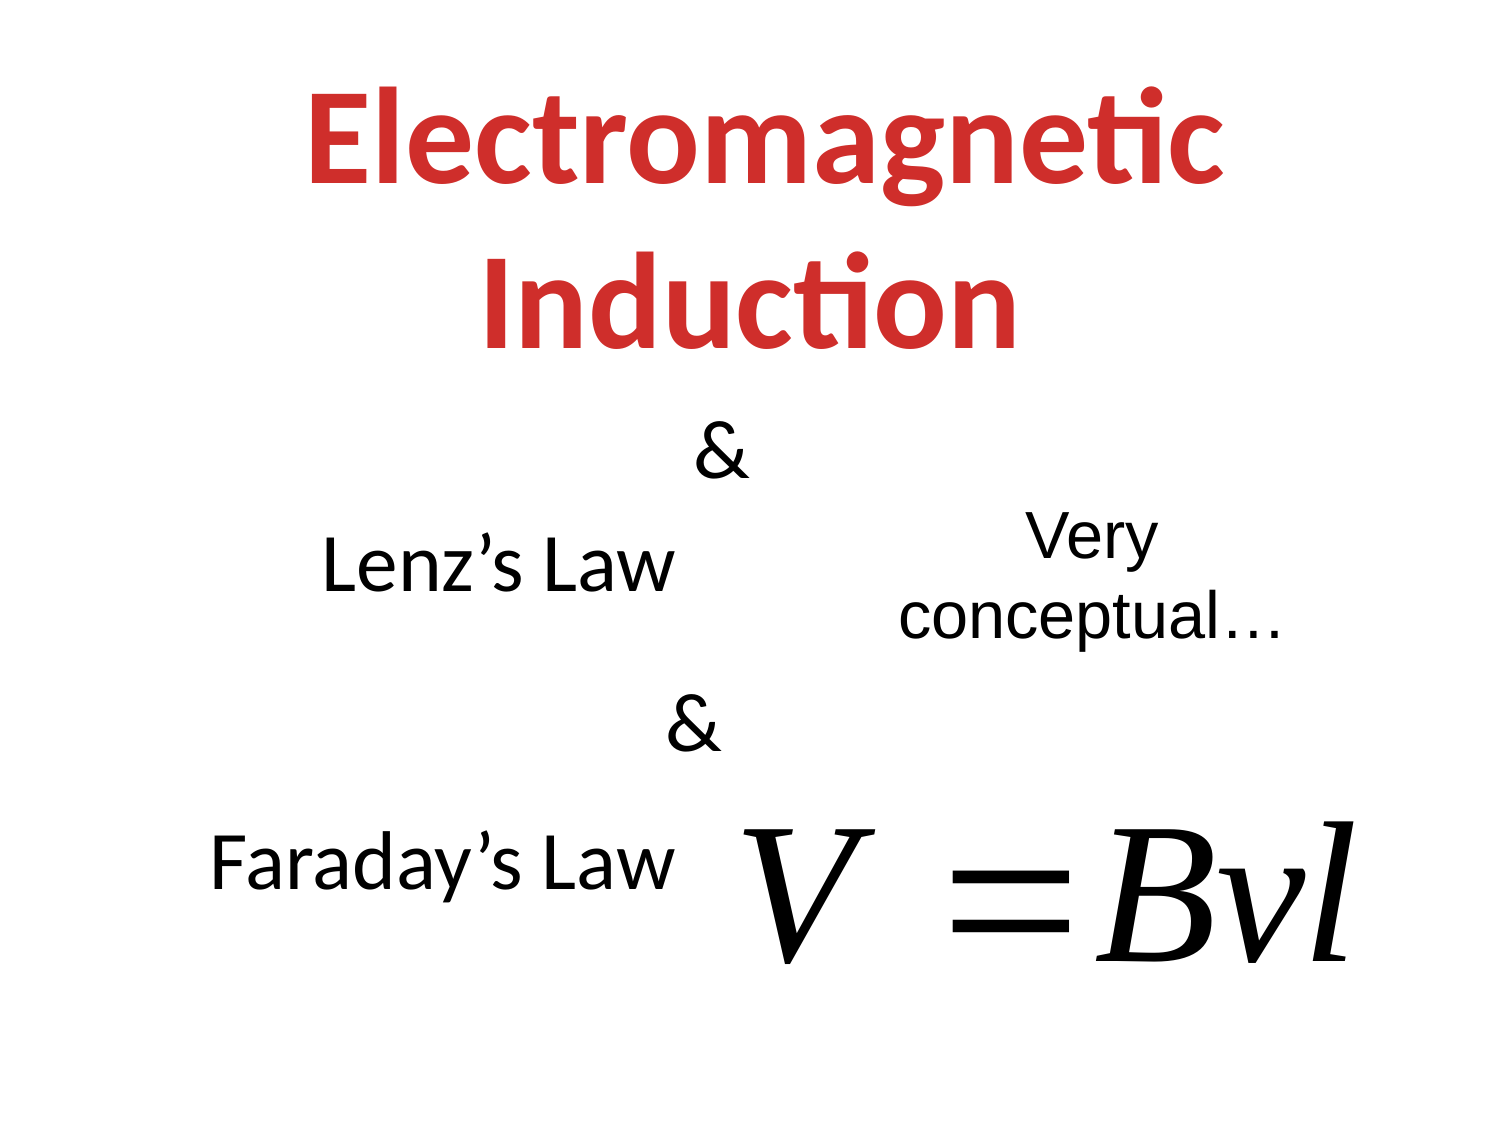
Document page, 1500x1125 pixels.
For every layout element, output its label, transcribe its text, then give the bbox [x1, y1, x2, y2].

text_box Faraday’s Law [195, 798, 692, 914]
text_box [721, 777, 1410, 1013]
text_box & [650, 661, 738, 776]
title Electromagnetic Induction [127, 172, 1404, 415]
text_box Lenz’s Law [306, 500, 692, 616]
text_box & [678, 387, 765, 503]
text_box Very conceptual… [832, 484, 1353, 660]
